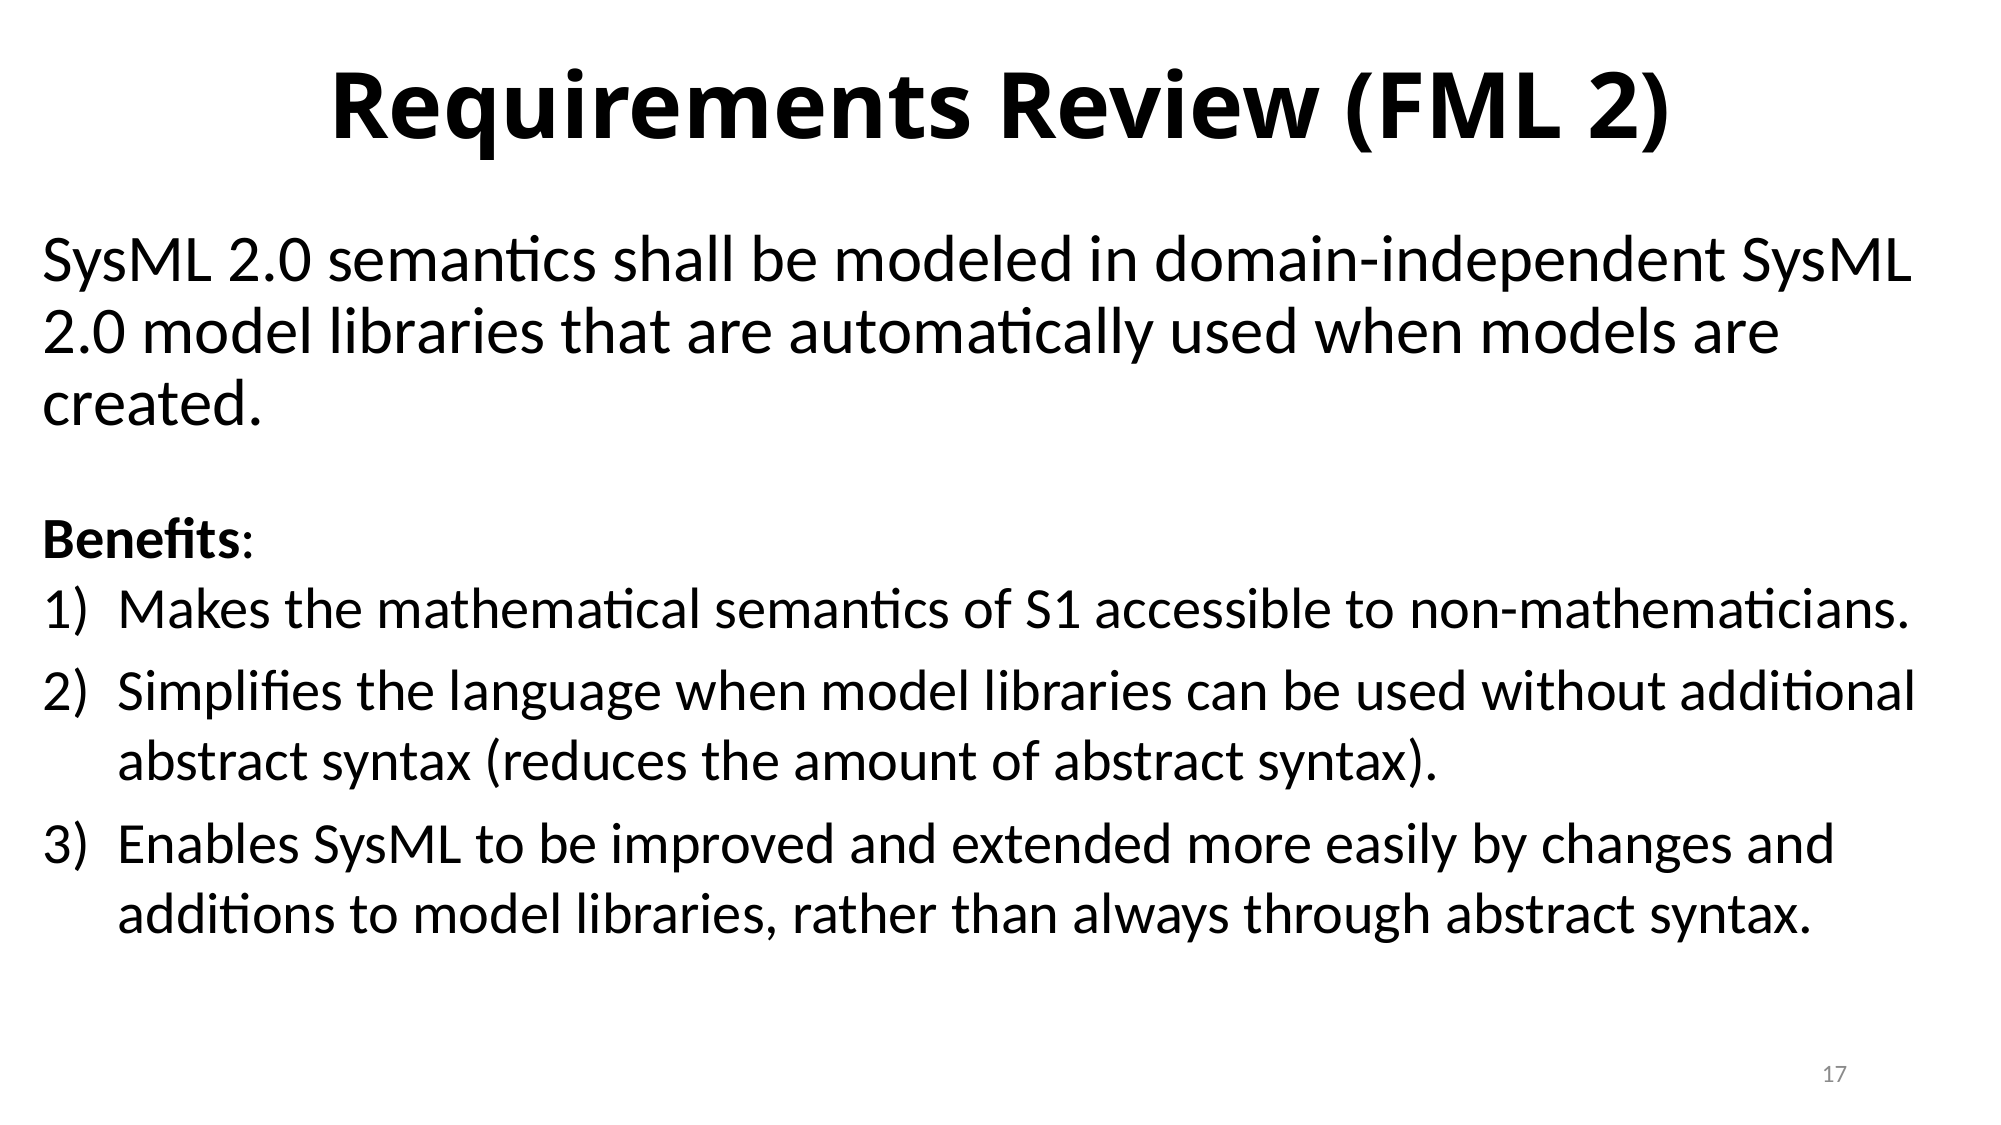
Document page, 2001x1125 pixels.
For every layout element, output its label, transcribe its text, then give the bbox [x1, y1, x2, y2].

title Requirements Review (FML 2) [137, 0, 1863, 216]
text_box SysML 2.0 semantics shall be modeled in domain-independent SysML 2.0 model libraries that are automatically used when models are created. Benefits: Makes the mathematical semantics of S1 accessible to non-mathematicians. Simplifies the language when model libraries can be used without additional abstract syntax (reduces the amount of abstract syntax). Enables SysML to be improved and extended more easily by changes and additions to model libraries, rather than always through abstract syntax. [27, 216, 1962, 953]
slide_number 17 [1412, 1042, 1863, 1103]
